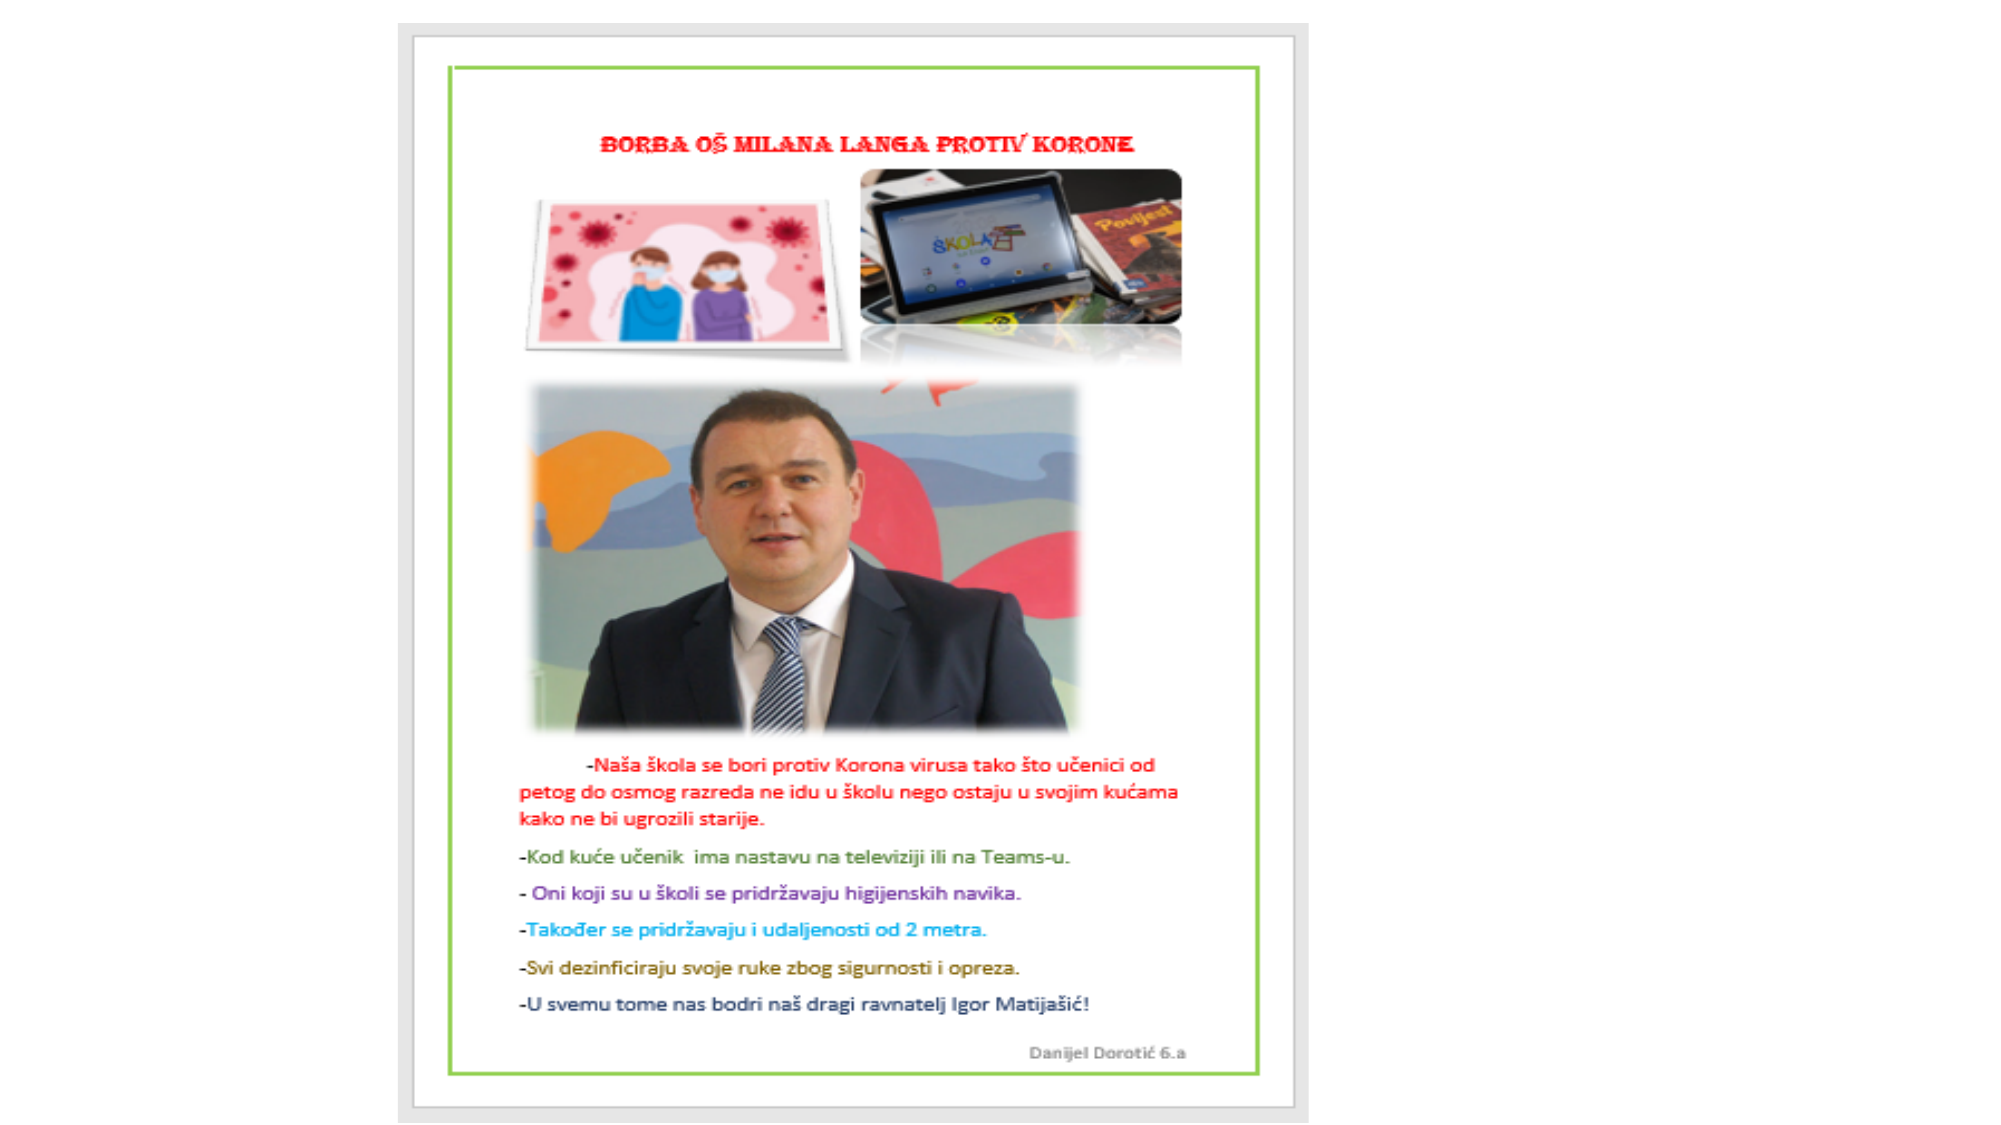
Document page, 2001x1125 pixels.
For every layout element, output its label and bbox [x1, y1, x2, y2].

picture [397, 23, 1309, 1123]
